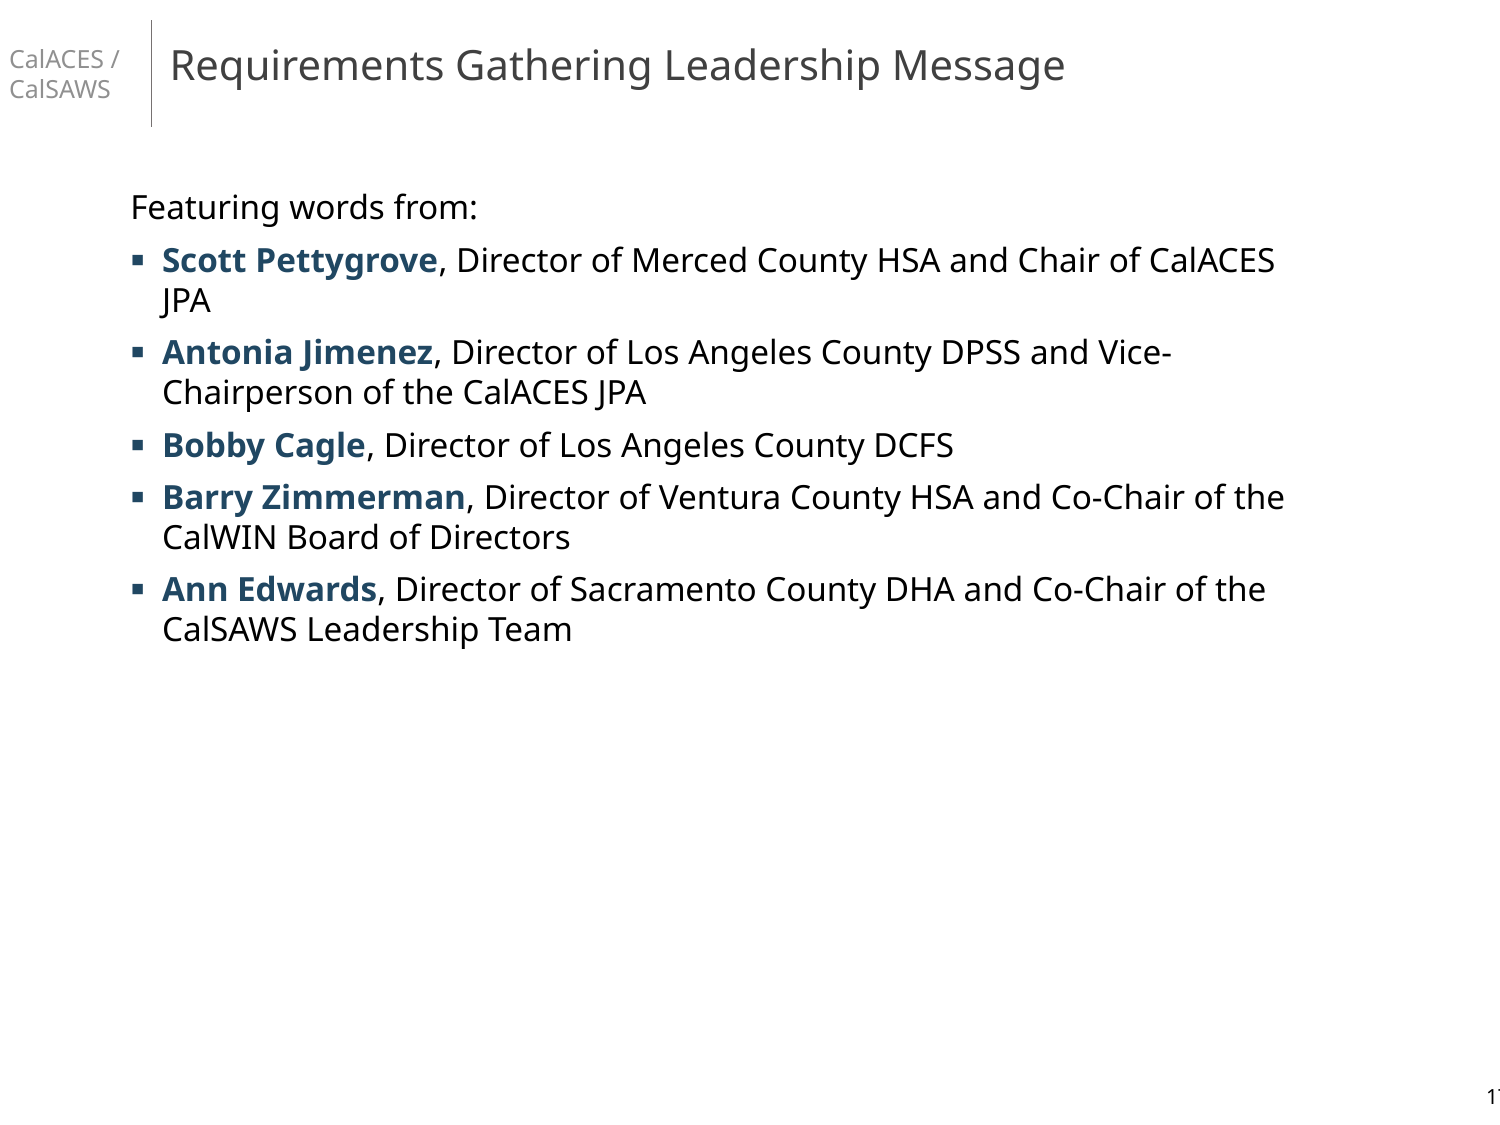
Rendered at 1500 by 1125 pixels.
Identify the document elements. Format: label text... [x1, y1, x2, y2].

title Requirements Gathering Leadership Message [169, 38, 1472, 90]
text_box Featuring words from: Scott Pettygrove, Director of Merced County HSA and Chair of CalACES JPA Antonia Jimenez, Director of Los Angeles County DPSS and Vice-Chairperson of the CalACES JPA Bobby Cagle, Director of Los Angeles County DCFS Barry Zimmerman, Director of Ventura County HSA and Co-Chair of the CalWIN Board of Directors Ann Edwards, Director of Sacramento County DHA and Co-Chair of the CalSAWS Leadership Team [130, 186, 1291, 649]
